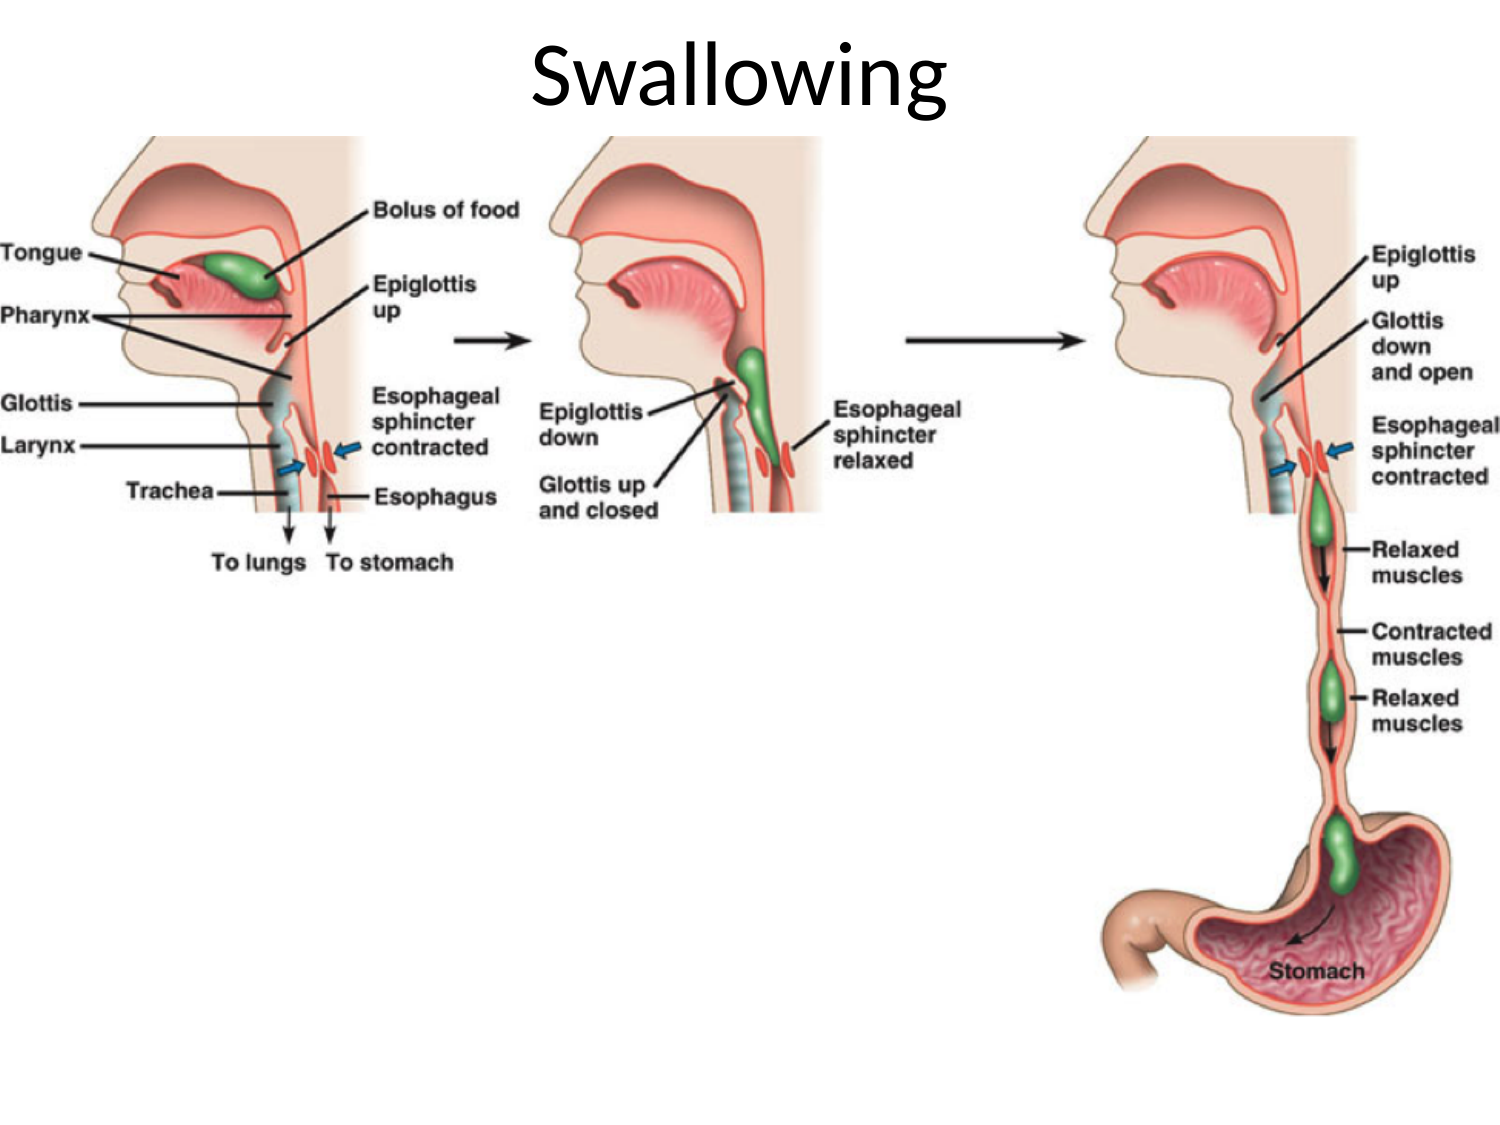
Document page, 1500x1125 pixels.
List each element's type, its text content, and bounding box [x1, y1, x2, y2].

picture [0, 136, 1500, 1018]
title Swallowing [75, 0, 1425, 135]
